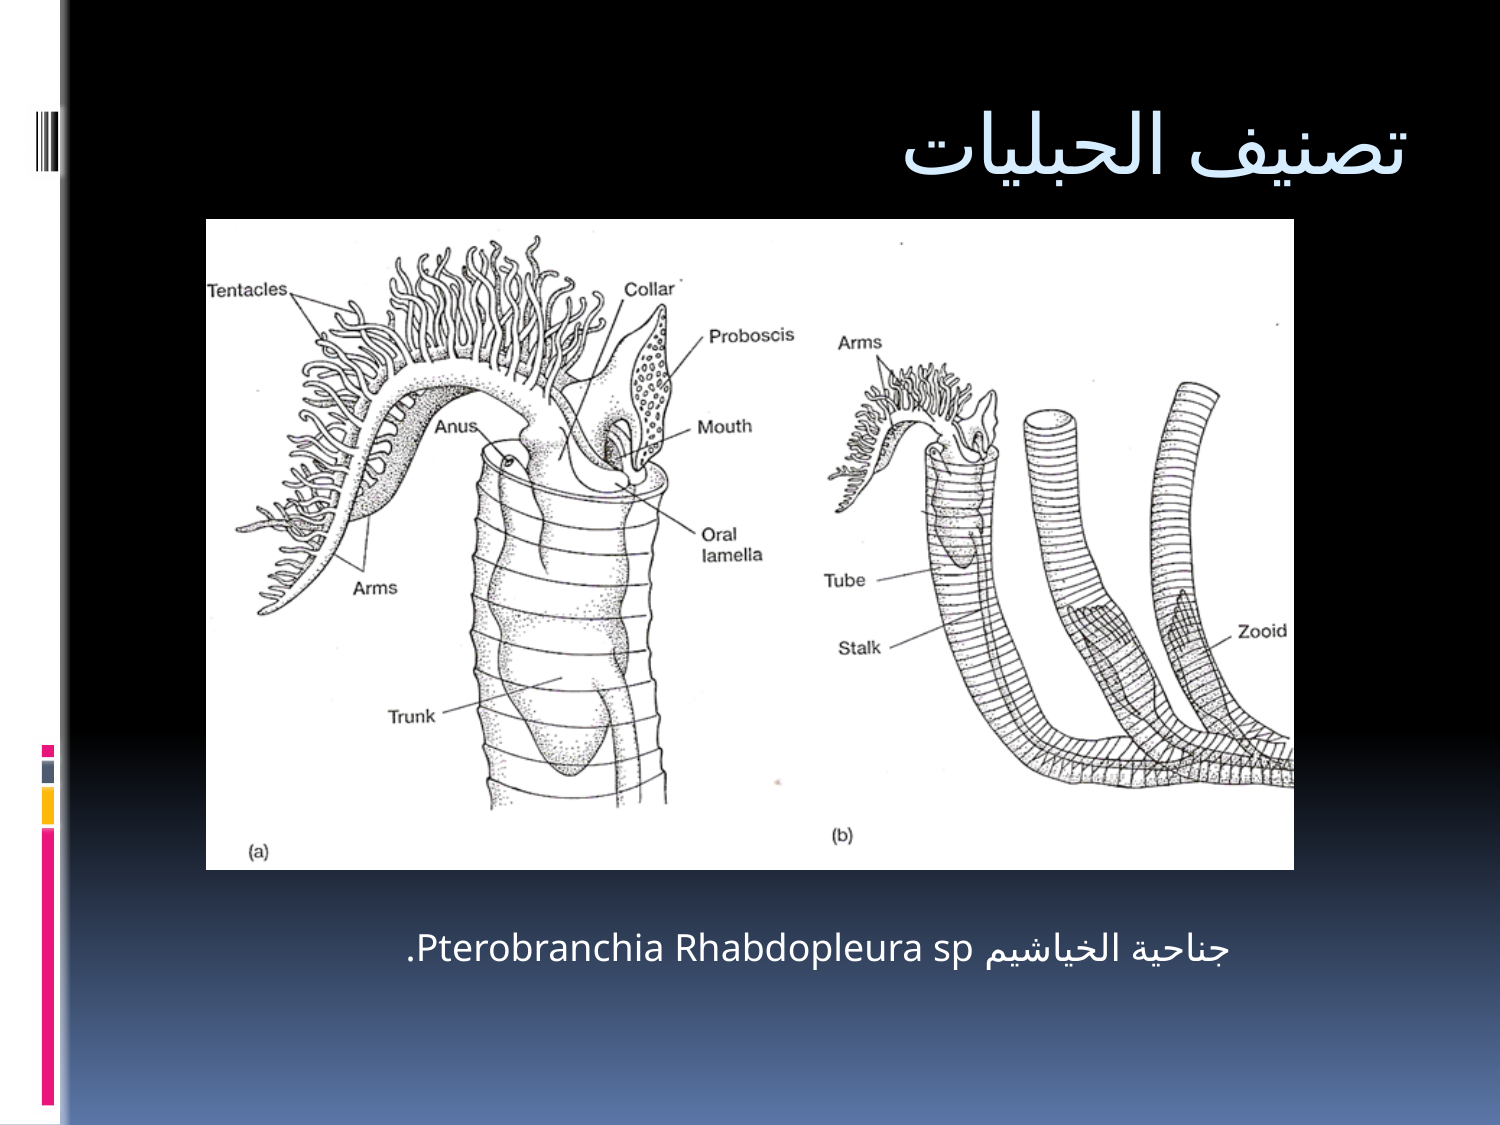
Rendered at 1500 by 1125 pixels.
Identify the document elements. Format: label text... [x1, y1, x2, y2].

title تصنيف الحبليات [150, 83, 1425, 209]
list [206, 219, 1294, 871]
text_box جناحية الخياشيم Pterobranchia Rhabdopleura sp. [375, 916, 1247, 977]
